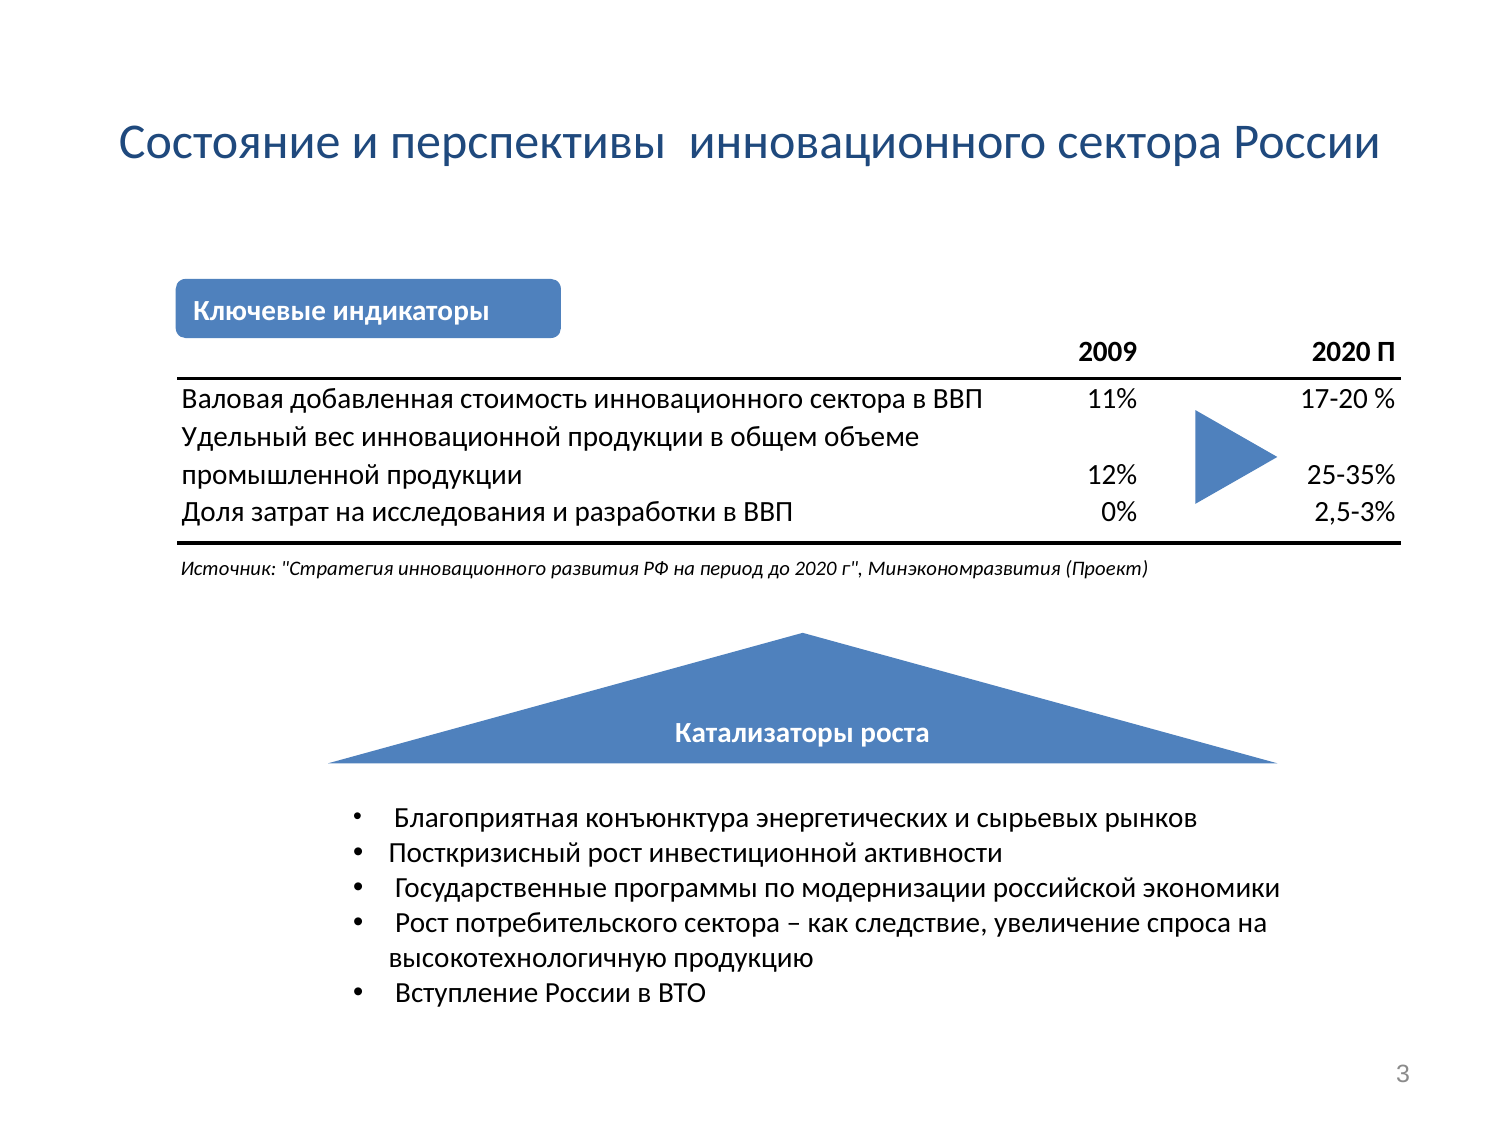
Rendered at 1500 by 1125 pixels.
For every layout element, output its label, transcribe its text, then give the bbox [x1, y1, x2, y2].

text_box Благоприятная конъюнктура энергетических и сырьевых рынков Посткризисный рост инвестиционной активности Государственные программы по модернизации российской экономики Рост потребительского сектора – как следствие, увеличение спроса на высокотехнологичную продукцию Вступление России в ВТО [325, 714, 1338, 930]
text_box Катализаторы роста [326, 630, 1280, 766]
slide_number 3 [1074, 1042, 1425, 1103]
title Состояние и перспективы инновационного сектора России [74, 44, 1426, 233]
picture [175, 338, 1402, 588]
text_box [326, 783, 1279, 1068]
text_box Ключевые индикаторы [173, 276, 564, 336]
